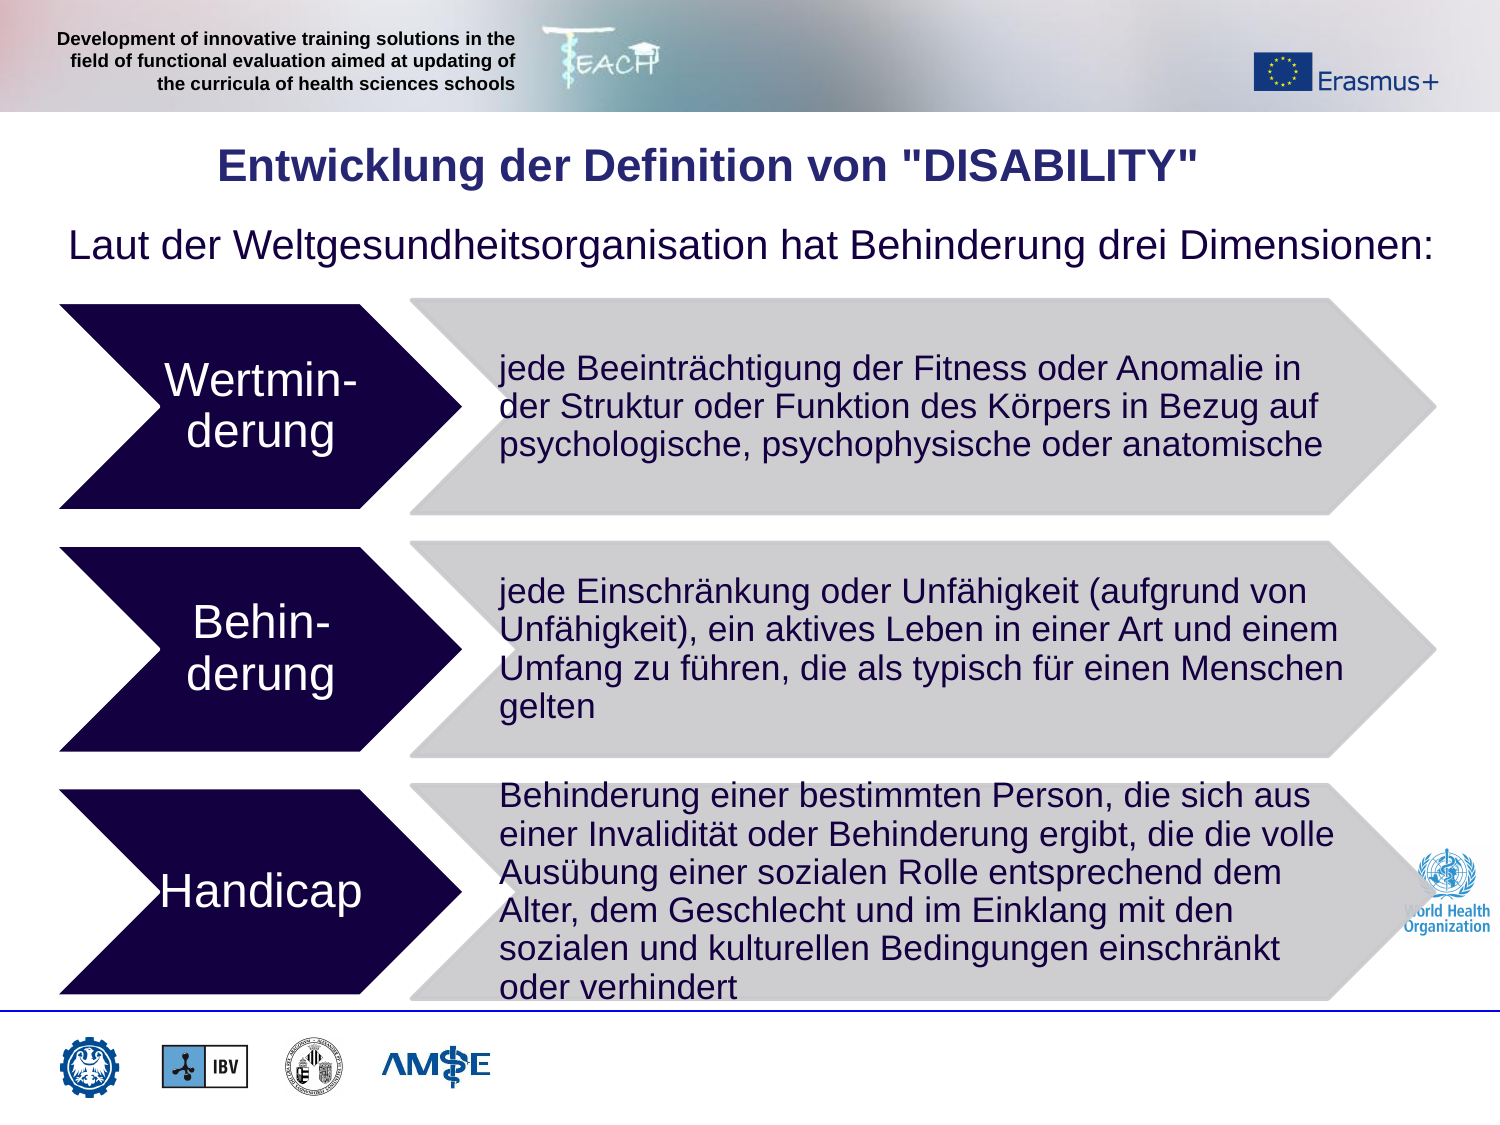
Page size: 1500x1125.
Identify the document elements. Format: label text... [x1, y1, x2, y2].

text_box Laut der Weltgesundheitsorganisation hat Behinderung drei Dimensionen: [53, 210, 1500, 346]
picture [284, 1036, 344, 1097]
picture [53, 1035, 126, 1099]
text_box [53, 299, 1435, 999]
text_box Entwicklung der Definition von "DISABILITY" [41, 127, 1376, 198]
picture [379, 1044, 491, 1089]
picture [161, 1044, 249, 1089]
picture [0, 1, 1500, 112]
picture [1435, 844, 1495, 941]
